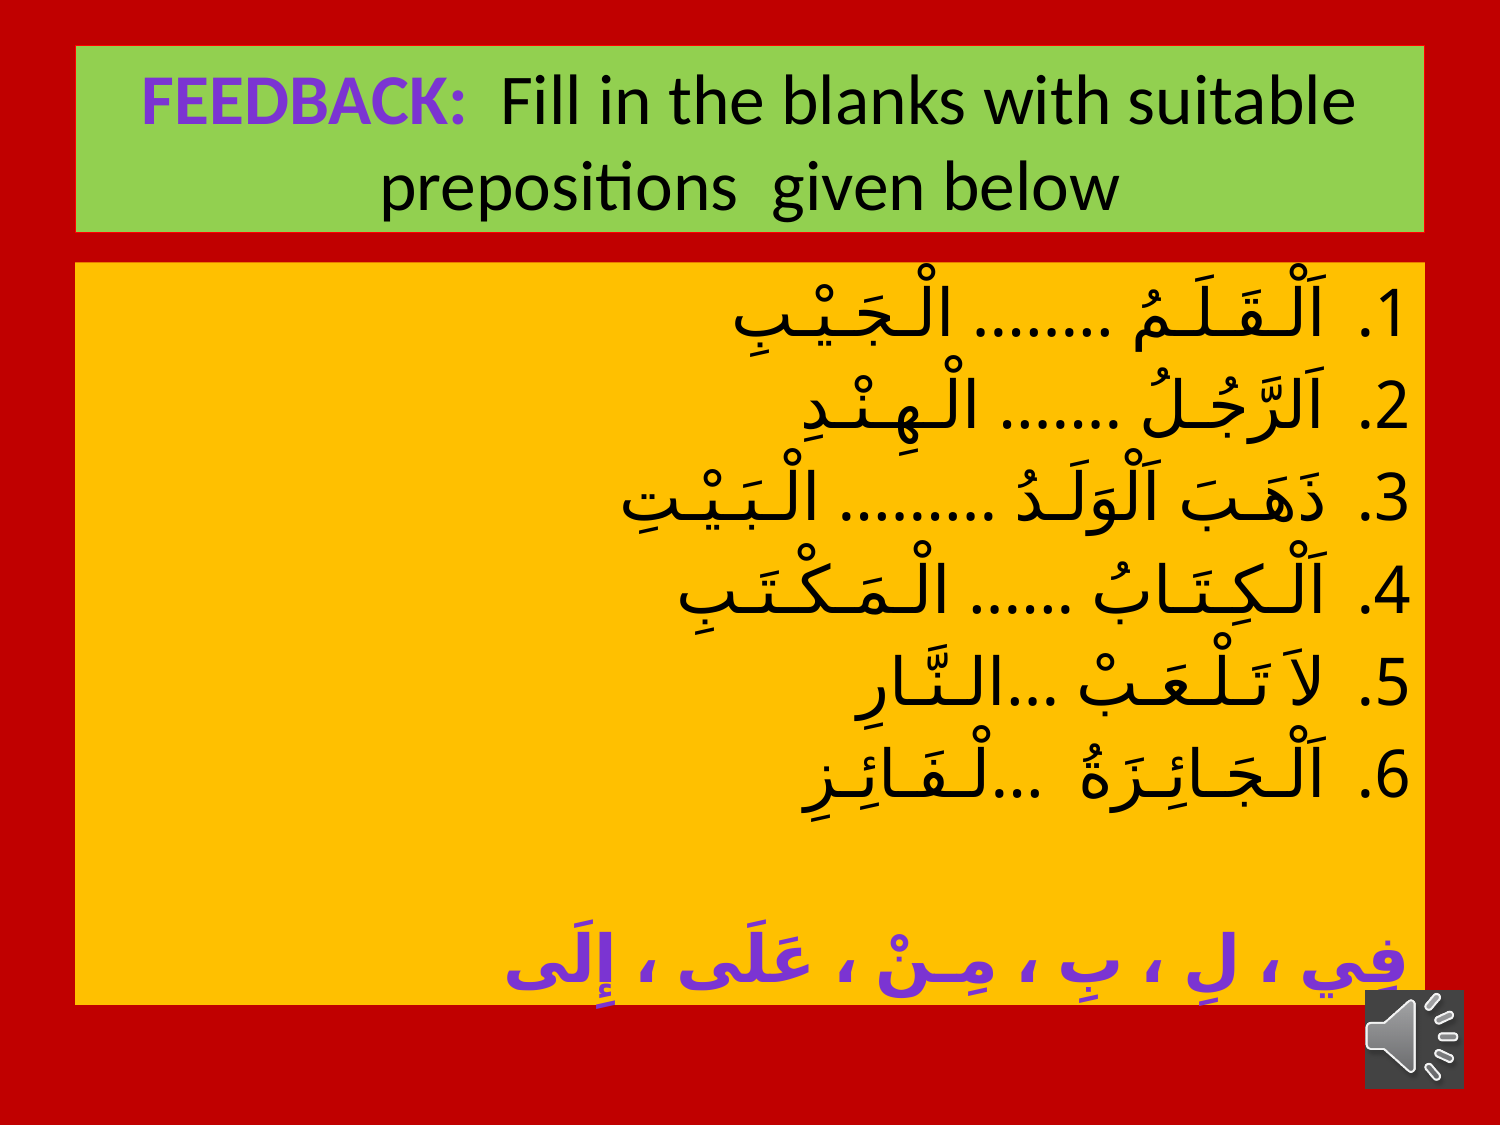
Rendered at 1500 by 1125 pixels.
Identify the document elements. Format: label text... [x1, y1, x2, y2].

picture [1364, 989, 1465, 1090]
title Feedback: Fill in the blanks with suitable prepositions given below [75, 45, 1425, 233]
list اَلْـقَـلَـمُ ........ الْـجَـيْـبِ اَلرَّجُـلُ ....... الْـهِـنْـدِ ذَهَـبَ اَلْوَلَـدُ ......... الْـبَـيْـتِ اَلْـكِـتَـابُ ...... الْـمَـكْـتَـبِ لاَ تَـلْـعَـبْ ...الـنَّـارِ اَلْـجَـائِـزَةُ ...لْـفَـائِـزِ فِي ، لِ ، بِ ، مِـنْ ، عَلَى ، إِلَى [75, 262, 1425, 1005]
